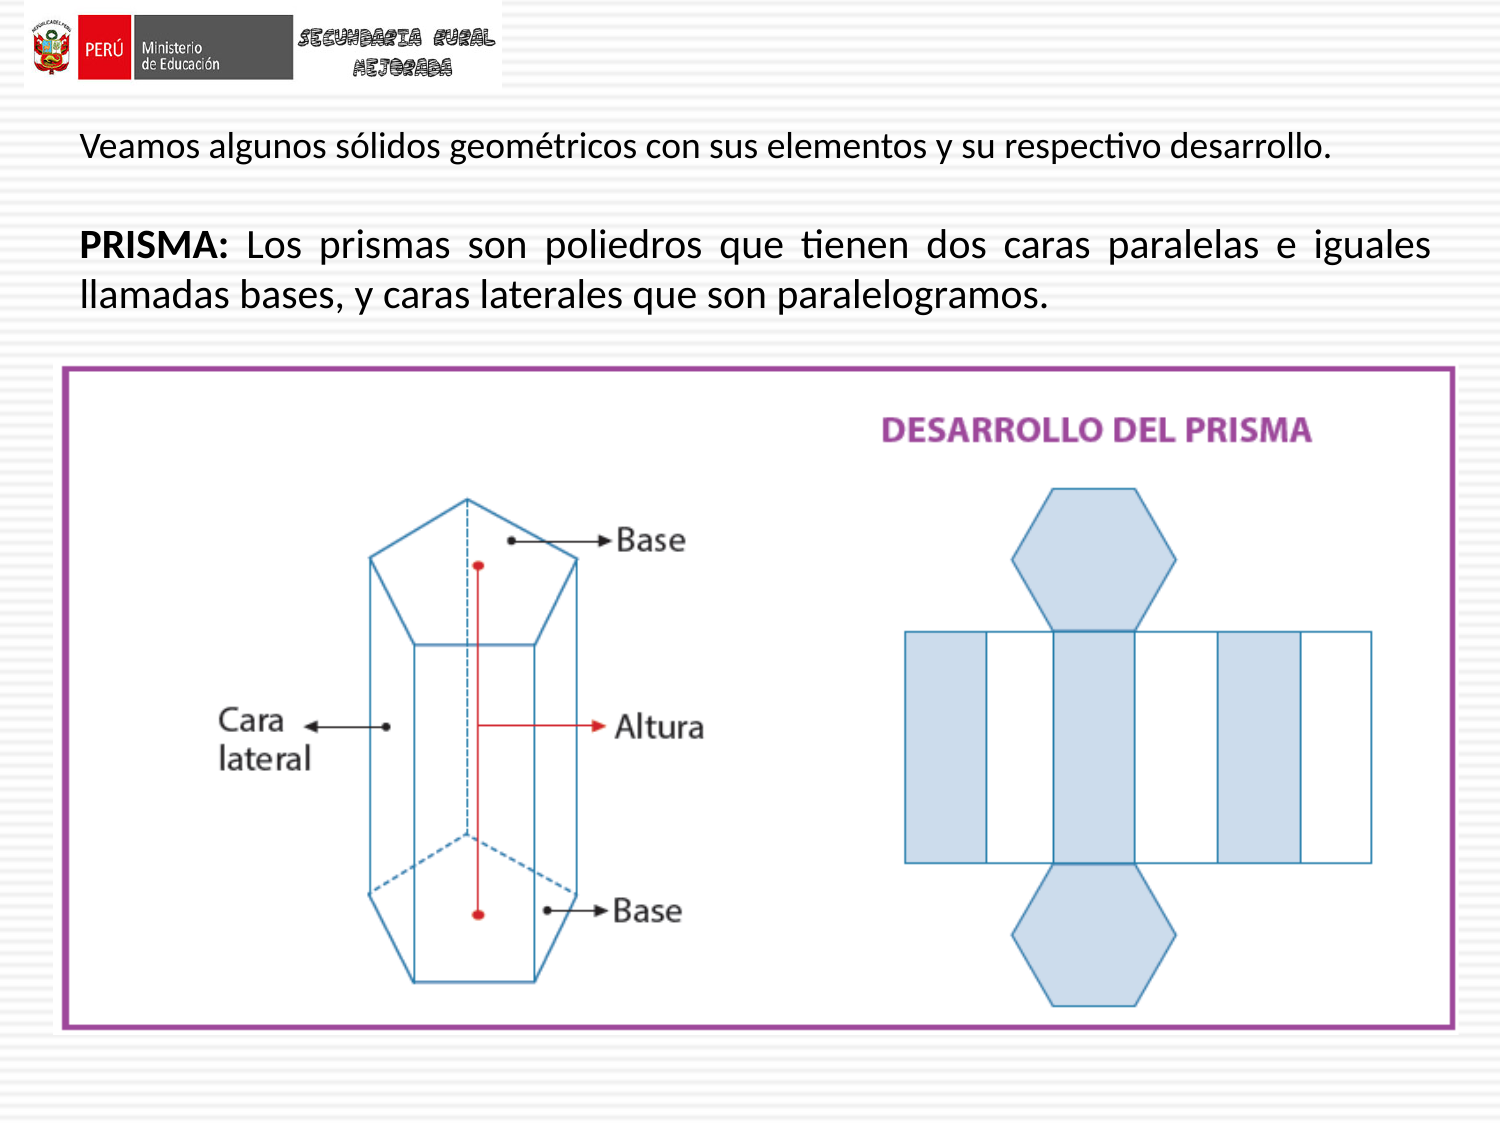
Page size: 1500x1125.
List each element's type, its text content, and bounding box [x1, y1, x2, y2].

text_box PRISMA: Los prismas son poliedros que tienen dos caras paralelas e iguales llamadas bases, y caras laterales que son paralelogramos. [64, 209, 1447, 325]
picture [0, 0, 1500, 1125]
text_box Veamos algunos sólidos geométricos con sus elementos y su respectivo desarrollo. [64, 113, 1388, 174]
